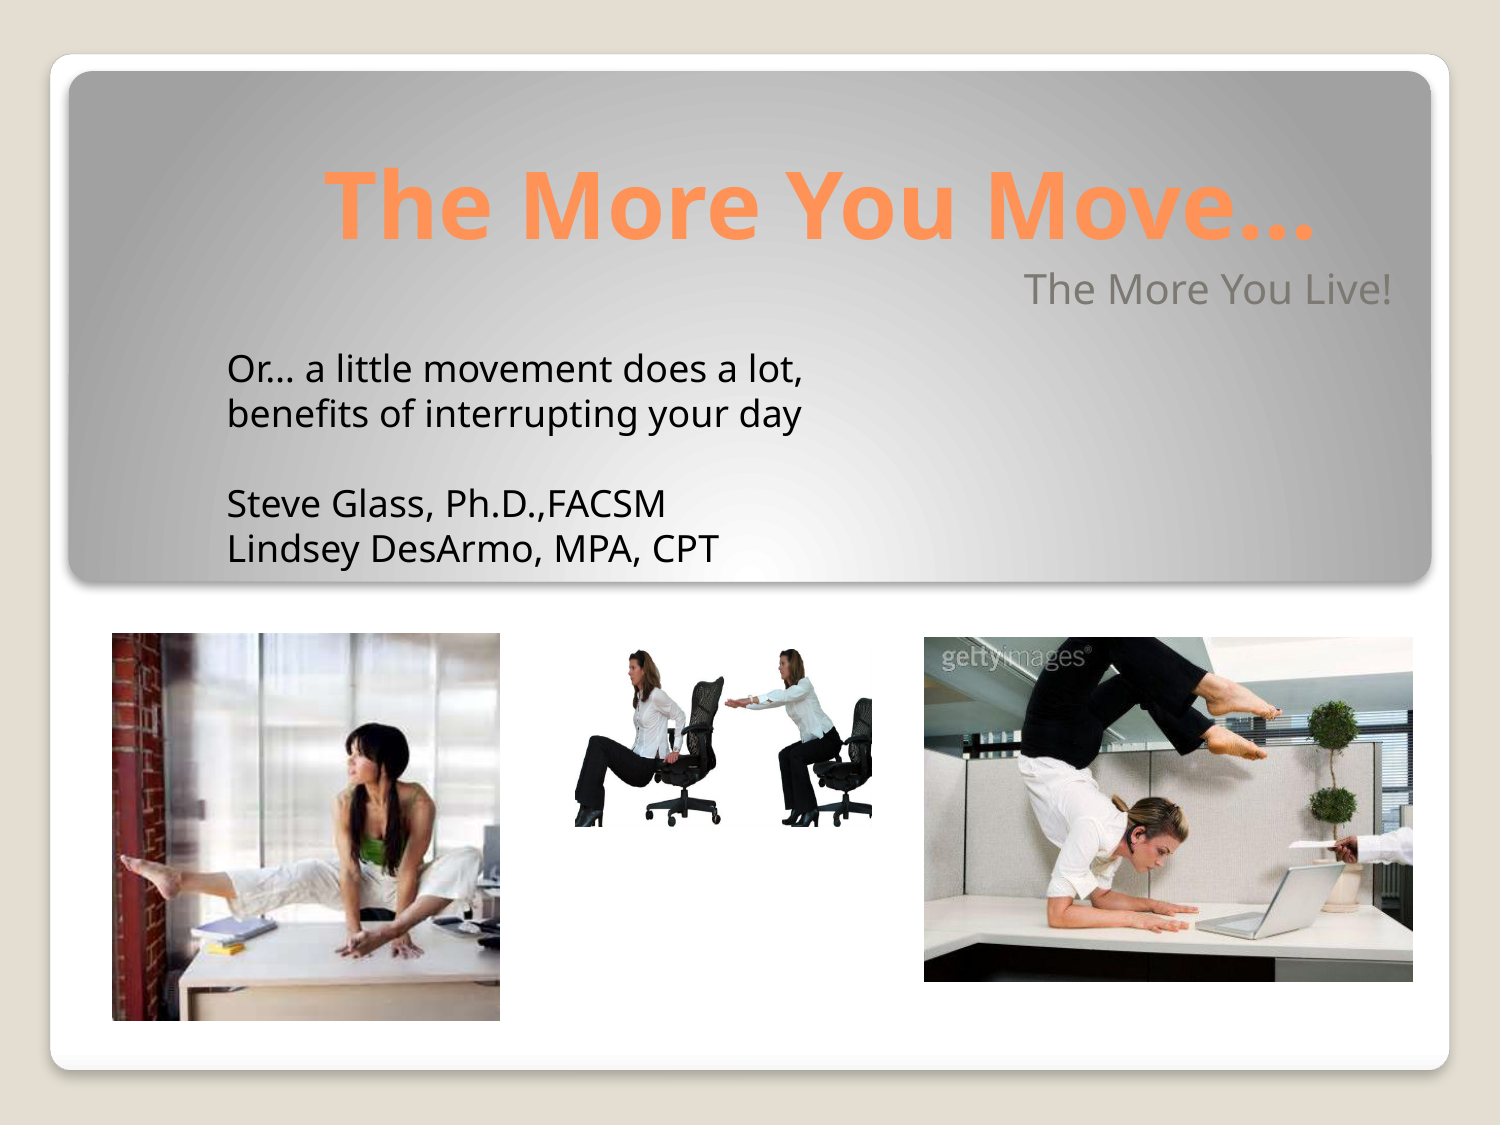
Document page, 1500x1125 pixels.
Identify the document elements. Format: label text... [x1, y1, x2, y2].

picture [924, 637, 1413, 982]
subtitle The More You Live! [107, 262, 1408, 513]
picture [574, 648, 872, 828]
picture [112, 632, 501, 1021]
title The More You Move… [50, 24, 1325, 267]
text_box Or… a little movement does a lot, benefits of interrupting your day Steve Glass, Ph.D.,FACSM Lindsey DesArmo, MPA, CPT [211, 337, 1175, 578]
